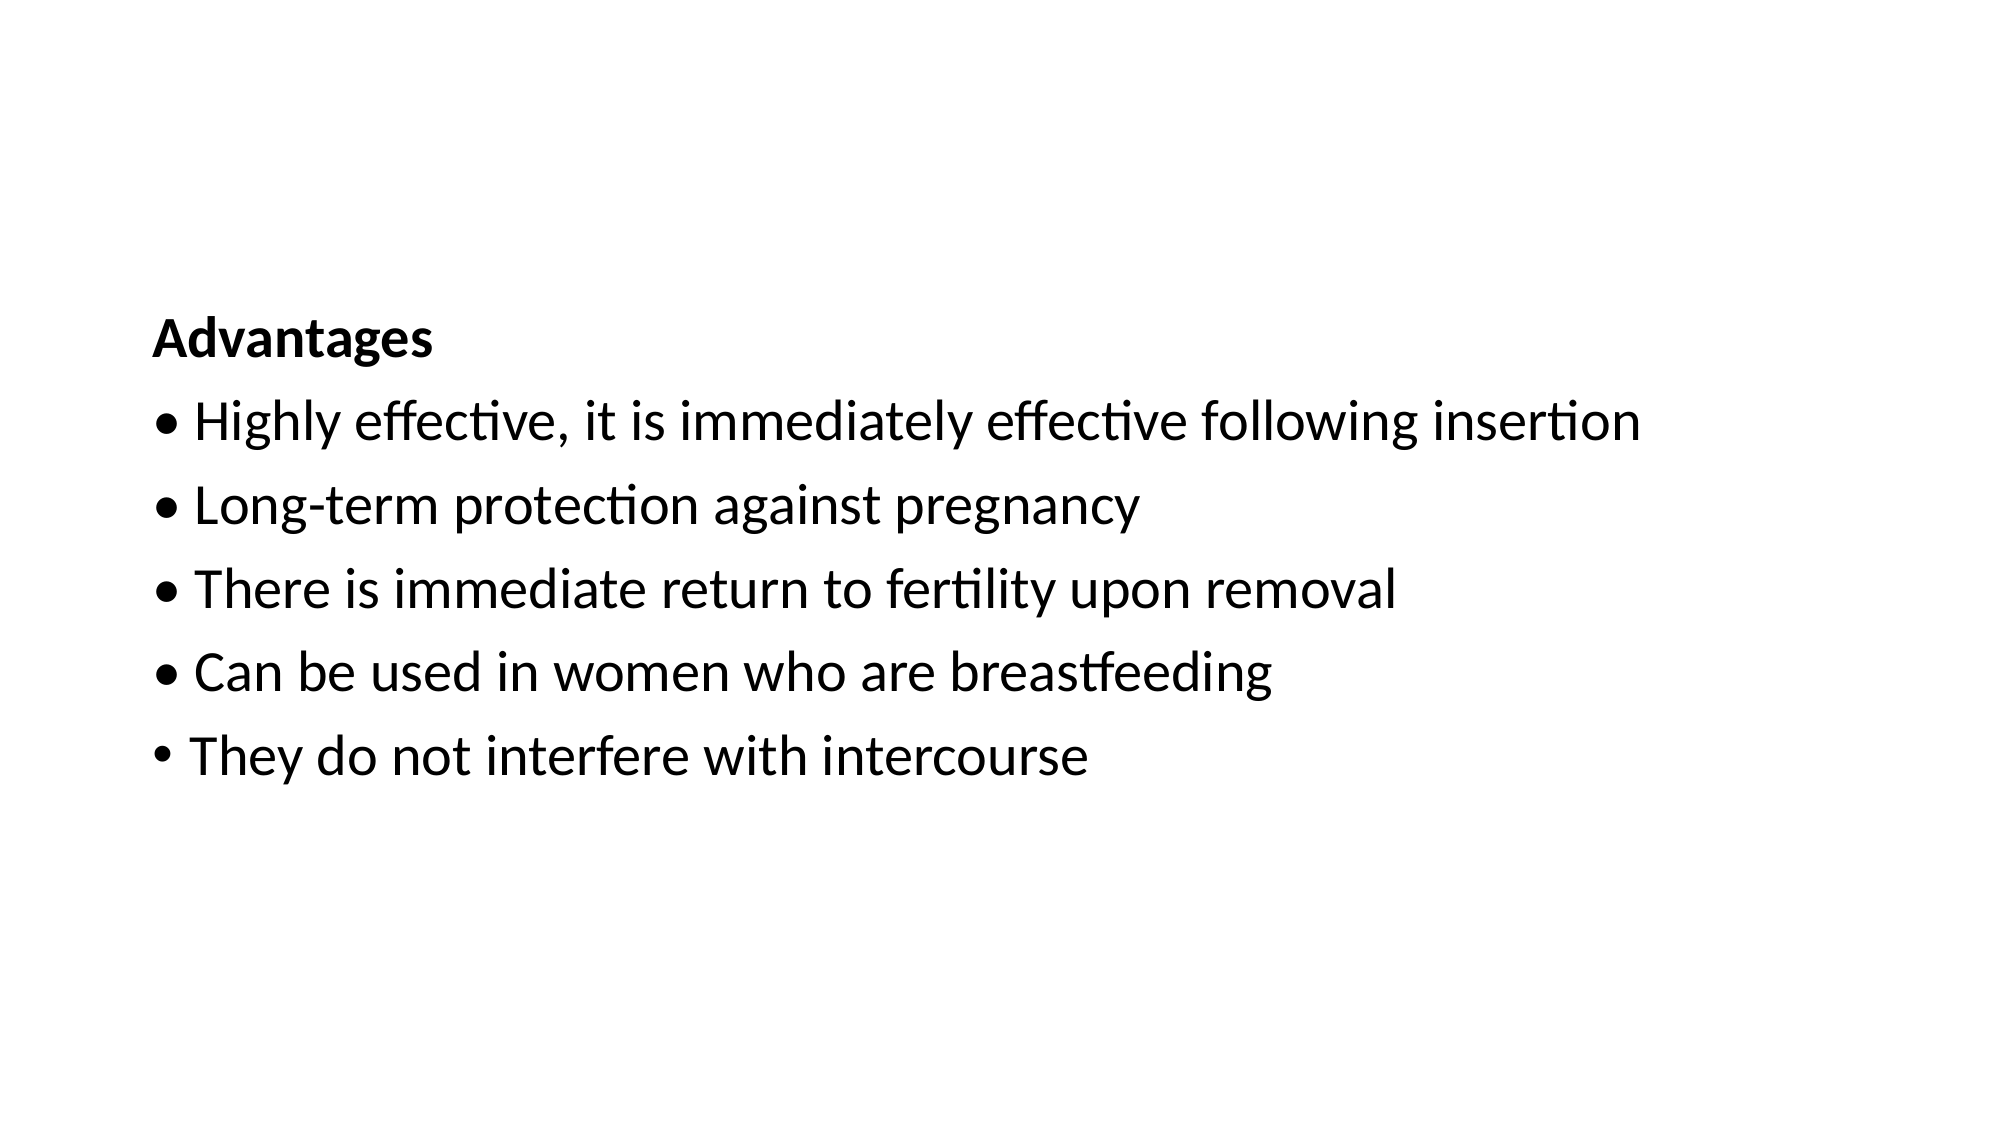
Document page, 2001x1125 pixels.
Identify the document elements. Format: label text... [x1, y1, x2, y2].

list Advantages • Highly effective, it is immediately effective following insertion • Long-term protection against pregnancy • There is immediate return to fertility upon removal • Can be used in women who are breastfeeding They do not interfere with intercourse [137, 299, 1863, 1014]
